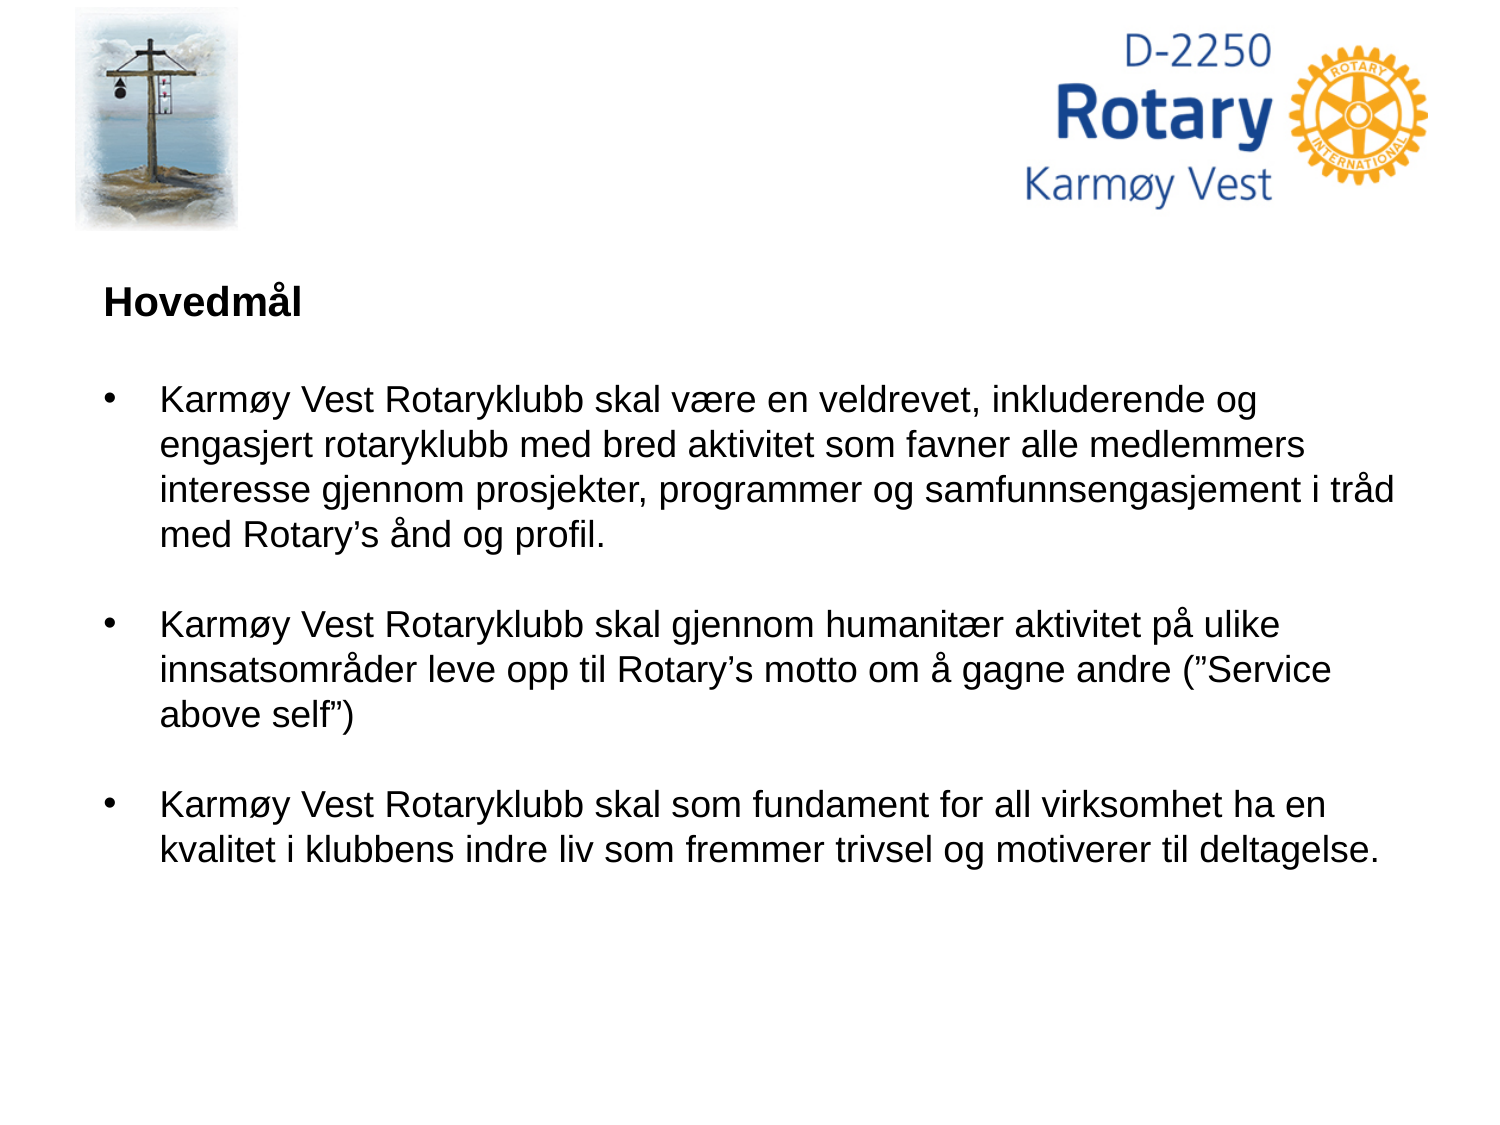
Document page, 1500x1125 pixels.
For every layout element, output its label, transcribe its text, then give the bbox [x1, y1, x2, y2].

text_box Hovedmål Karmøy Vest Rotaryklubb skal være en veldrevet, inkluderende og engasjert rotaryklubb med bred aktivitet som favner alle medlemmers interesse gjennom prosjekter, programmer og samfunnsengasjement i tråd med Rotary’s ånd og profil. Karmøy Vest Rotaryklubb skal gjennom humanitær aktivitet på ulike innsatsområder leve opp til Rotary’s motto om å gagne andre (”Service above self”) Karmøy Vest Rotaryklubb skal som fundament for all virksomhet ha en kvalitet i klubbens indre liv som fremmer trivsel og motiverer til deltagelse. [88, 267, 1424, 927]
picture [75, 7, 1428, 231]
